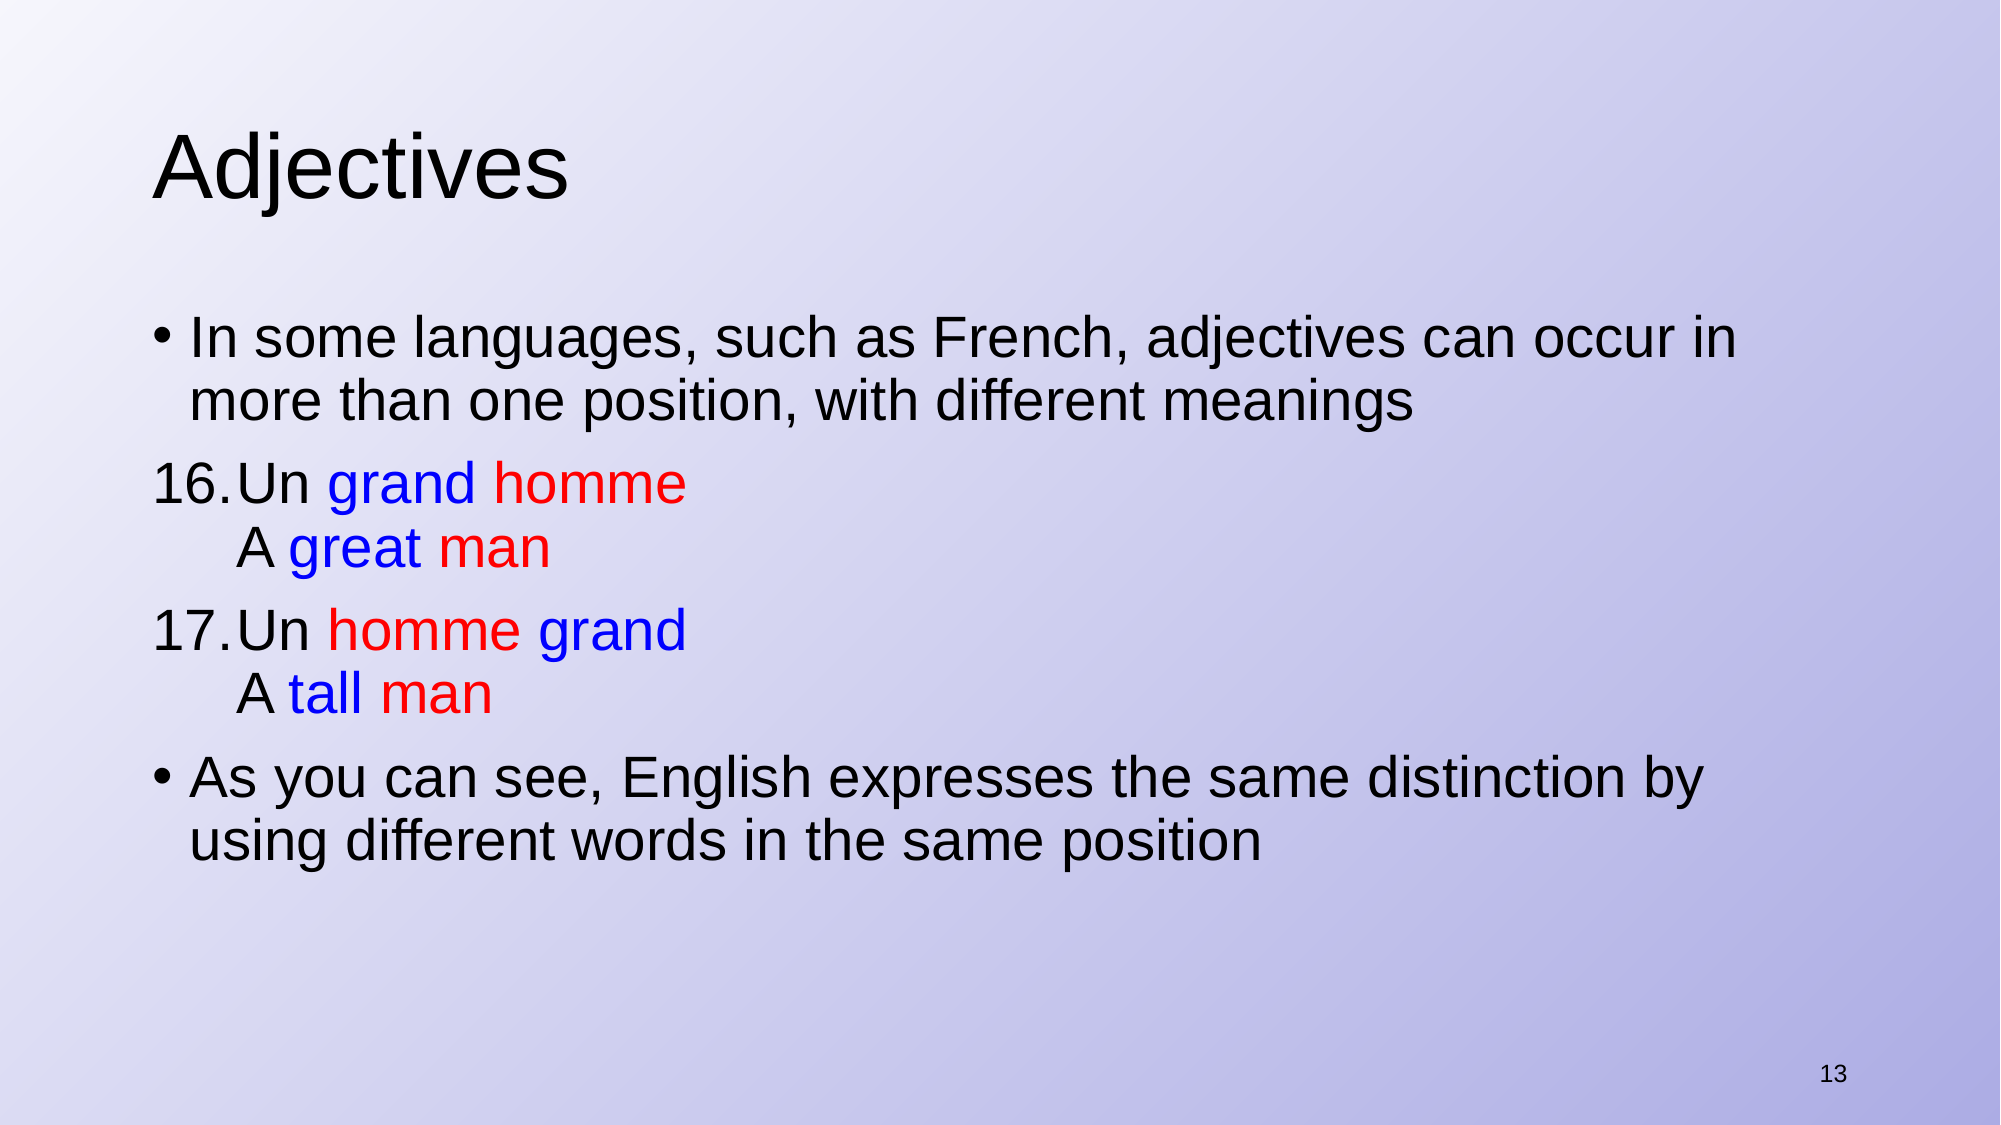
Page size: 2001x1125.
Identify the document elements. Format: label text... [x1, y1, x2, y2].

title Adjectives [137, 59, 1863, 278]
slide_number 13 [1412, 1042, 1863, 1103]
list In some languages, such as French, adjectives can occur in more than one position, with different meanings Un grand homme A great man Un homme grand A tall man As you can see, English expresses the same distinction by using different words in the same position [137, 299, 1863, 1014]
